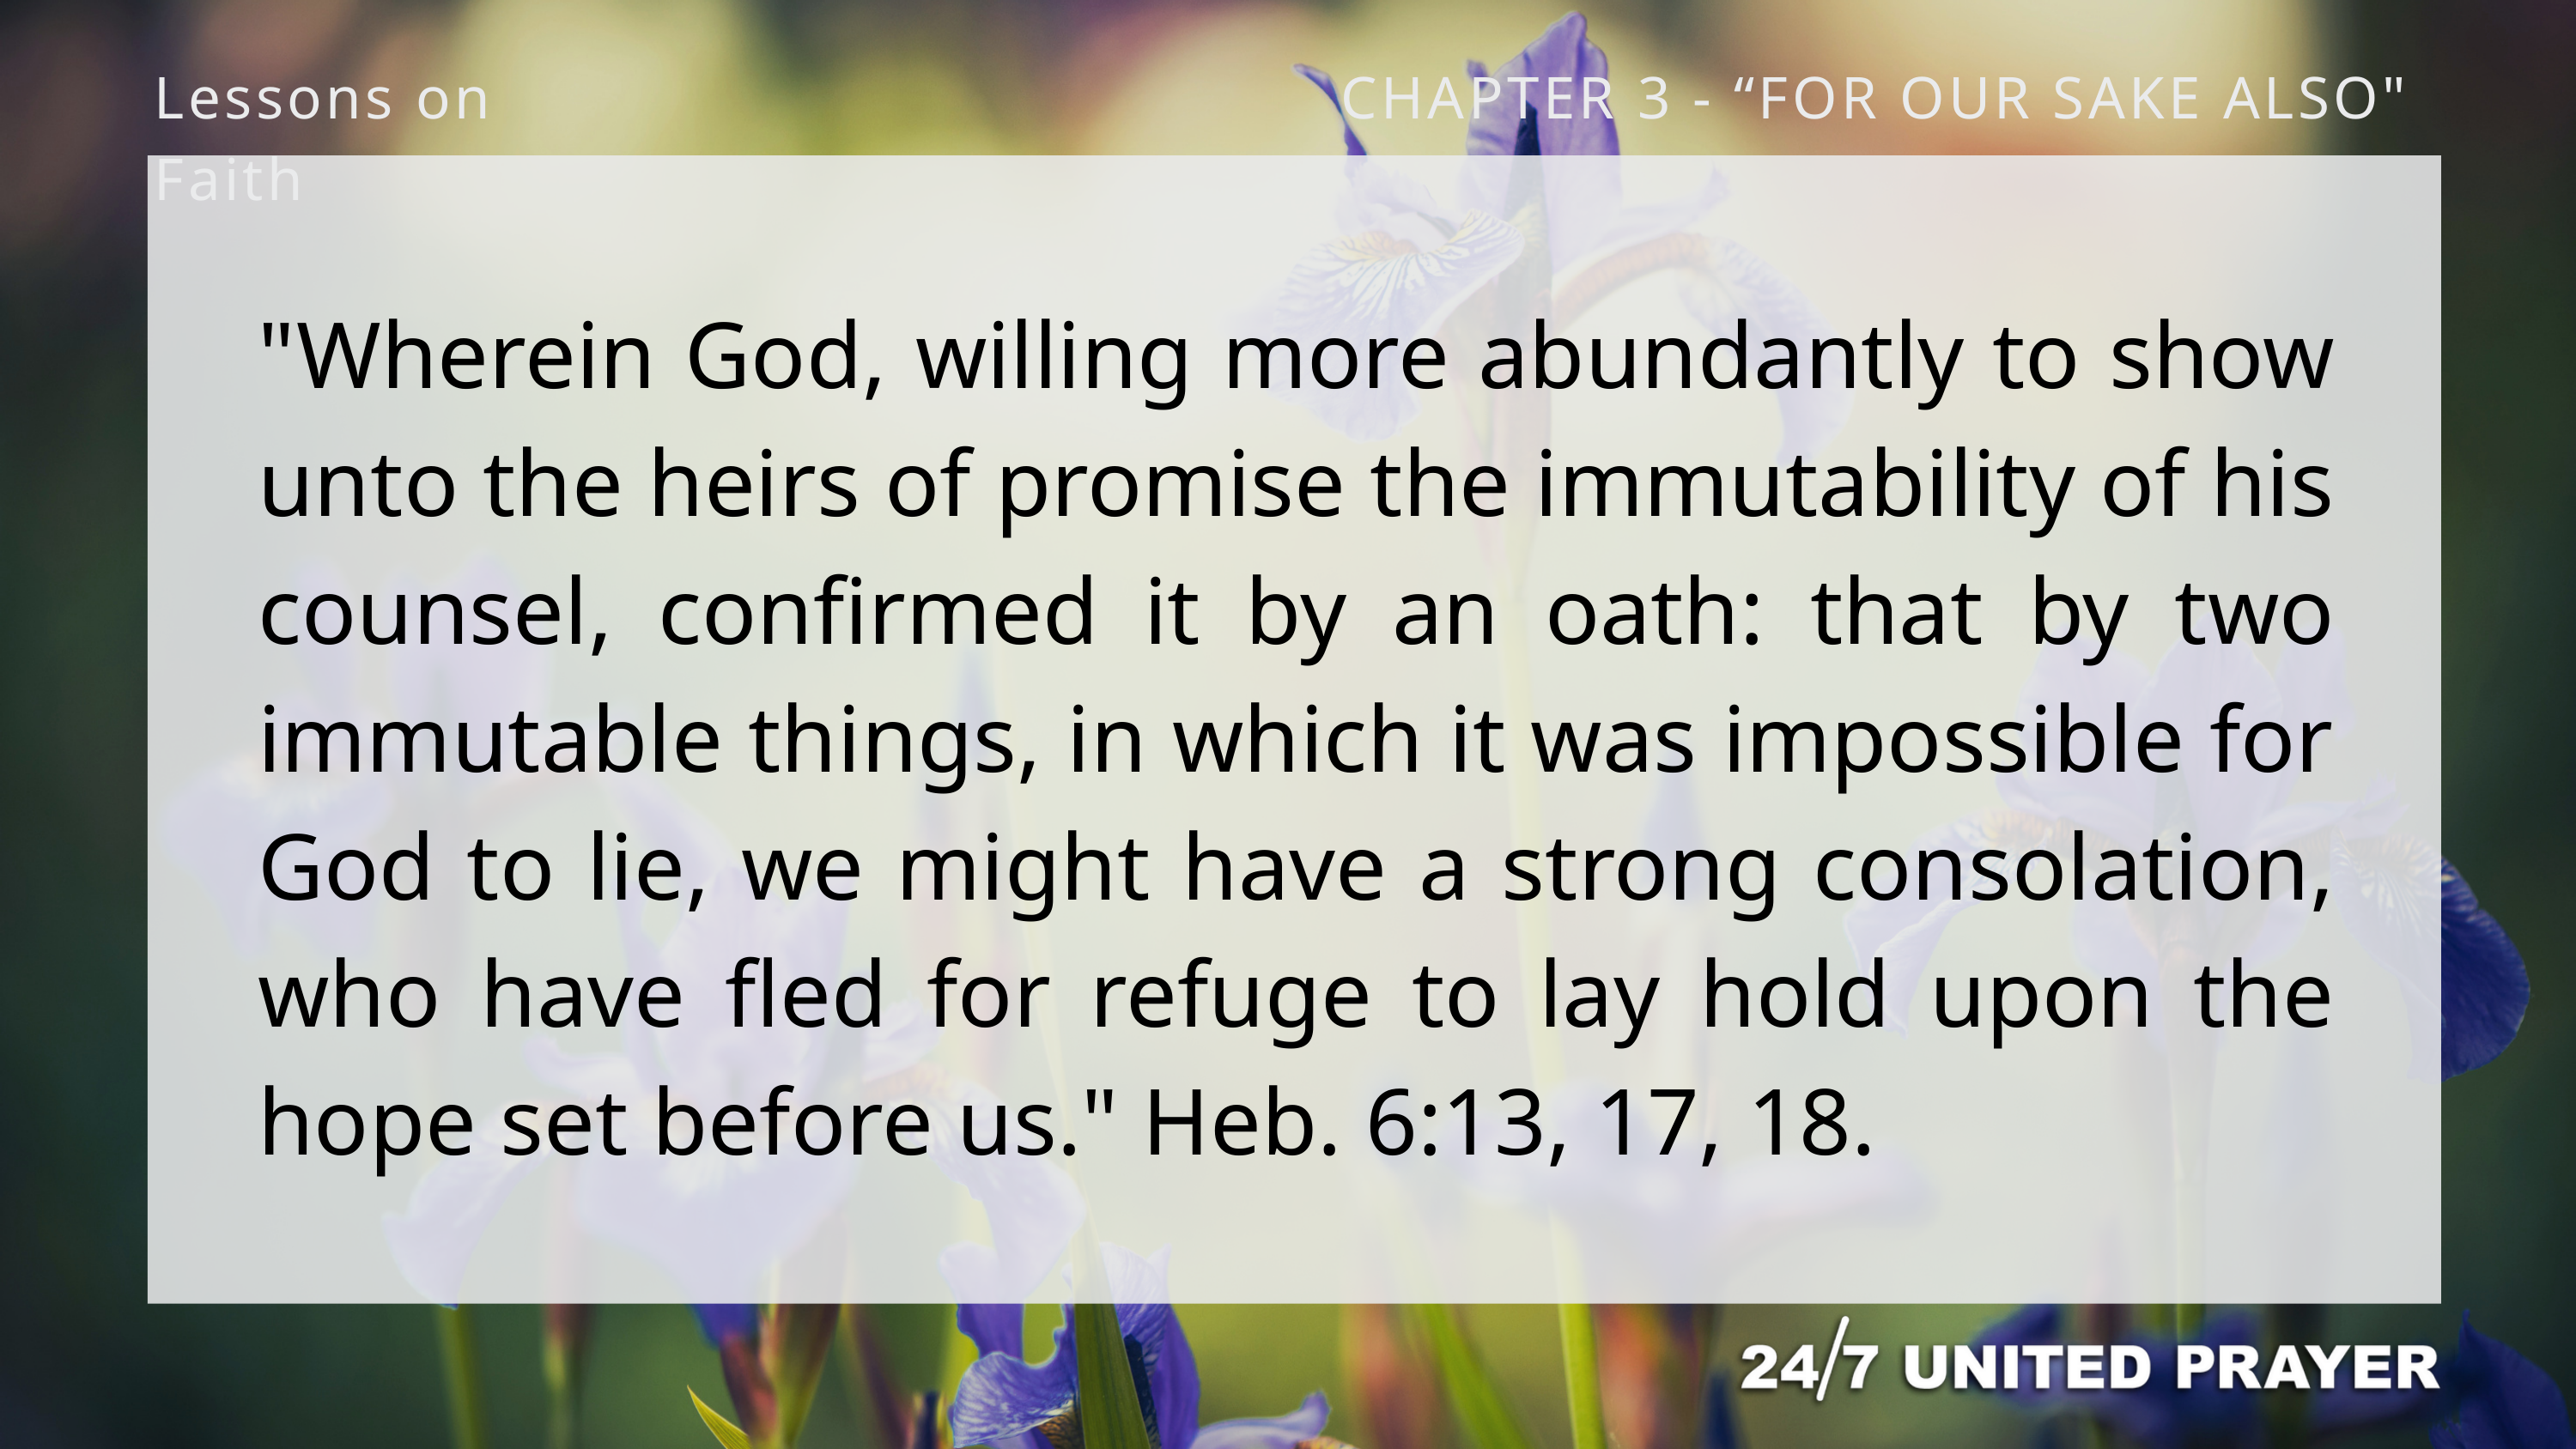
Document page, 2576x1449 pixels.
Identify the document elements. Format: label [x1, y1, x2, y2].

picture [0, 0, 2576, 1449]
text_box [147, 155, 2442, 1304]
